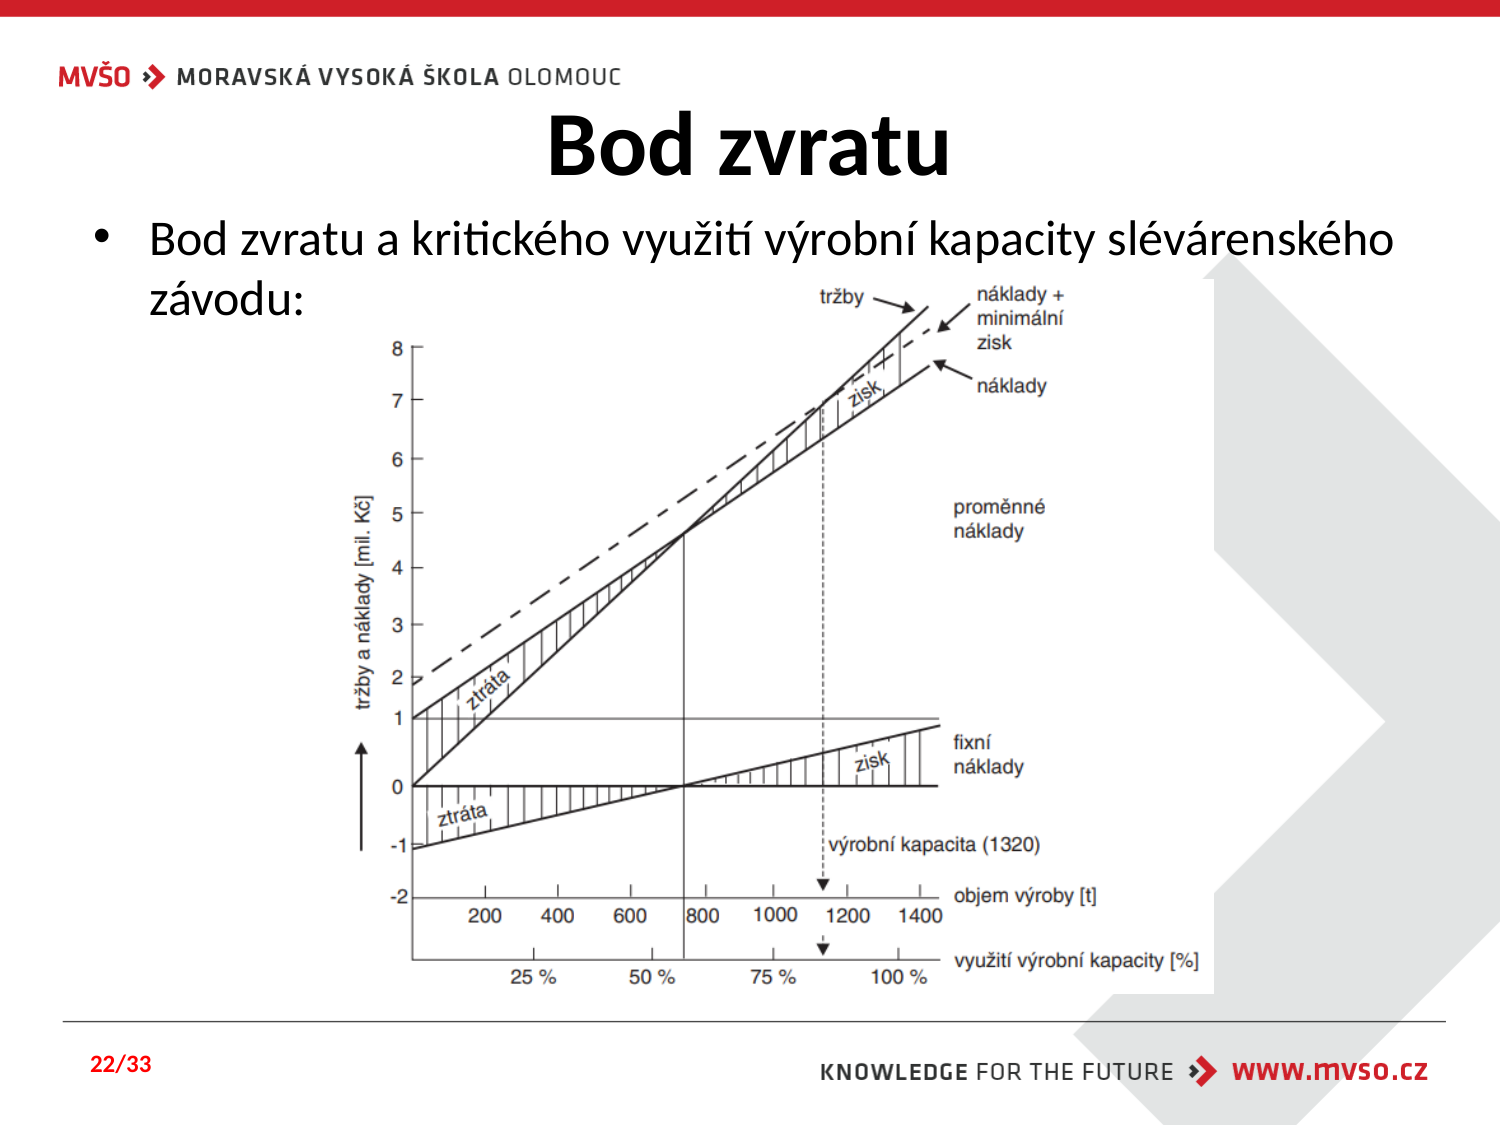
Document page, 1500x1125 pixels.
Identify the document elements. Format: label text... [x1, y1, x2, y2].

picture [0, 0, 1500, 1125]
text_box 22/33 [74, 1040, 213, 1085]
list Bod zvratu a kritického využití výrobní kapacity slévárenského závodu: [75, 197, 1425, 1086]
title Bod zvratu [75, 45, 1425, 197]
